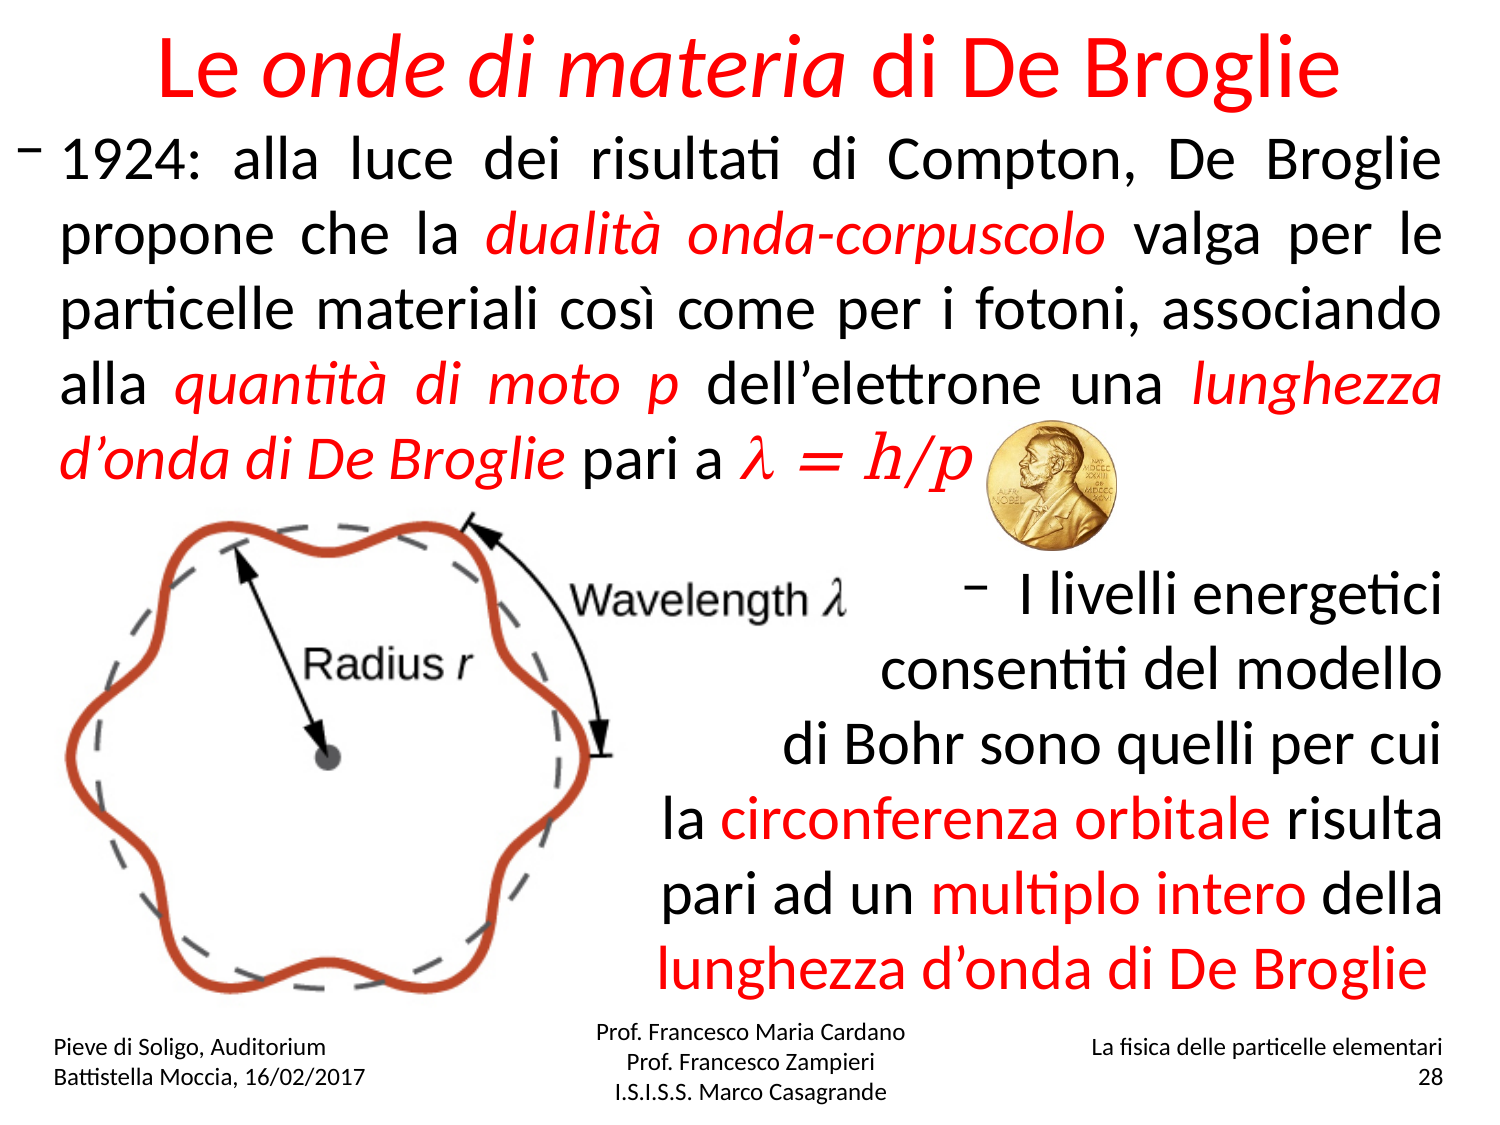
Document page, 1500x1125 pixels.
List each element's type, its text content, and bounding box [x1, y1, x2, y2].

footer Prof. Francesco Maria Cardano Prof. Francesco Zampieri I.S.I.S.S. Marco Casagrande [513, 1023, 986, 1106]
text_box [41, 494, 1459, 1015]
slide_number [38, 1021, 384, 1106]
slide_number La fisica delle particelle elementari 28 [986, 1022, 1459, 1106]
picture [985, 420, 1117, 551]
title Le onde di materia di De Broglie [0, 0, 1500, 127]
text_box 1924: alla luce dei risultati di Compton, De Broglie propone che la dualità onda-corpuscolo valga per le particelle materiali così come per i fotoni, associando alla quantità di moto p dell’elettrone una lunghezza d’onda di De Broglie pari a l = h/p [0, 109, 1459, 500]
